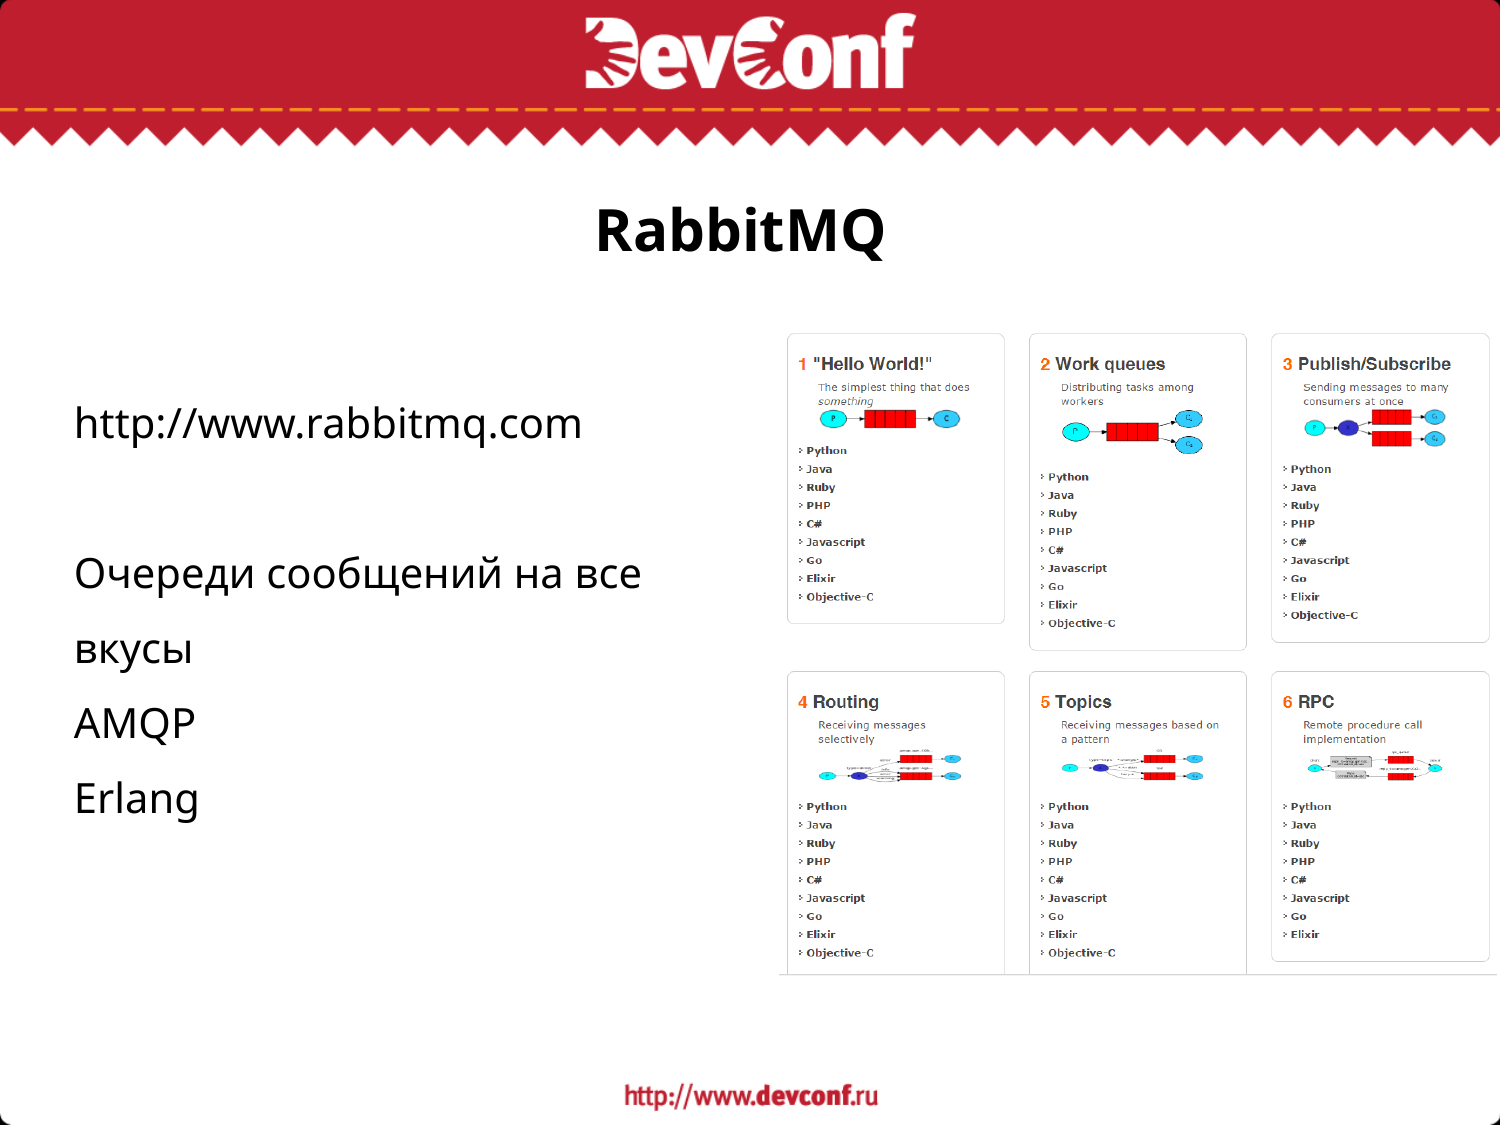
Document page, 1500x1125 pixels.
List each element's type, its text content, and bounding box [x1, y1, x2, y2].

text_box http://www.rabbitmq.com Очереди сообщений на все вкусы AMQP Erlang [58, 314, 786, 706]
title RabbitMQ [65, 163, 1416, 294]
picture [0, 0, 1500, 1125]
